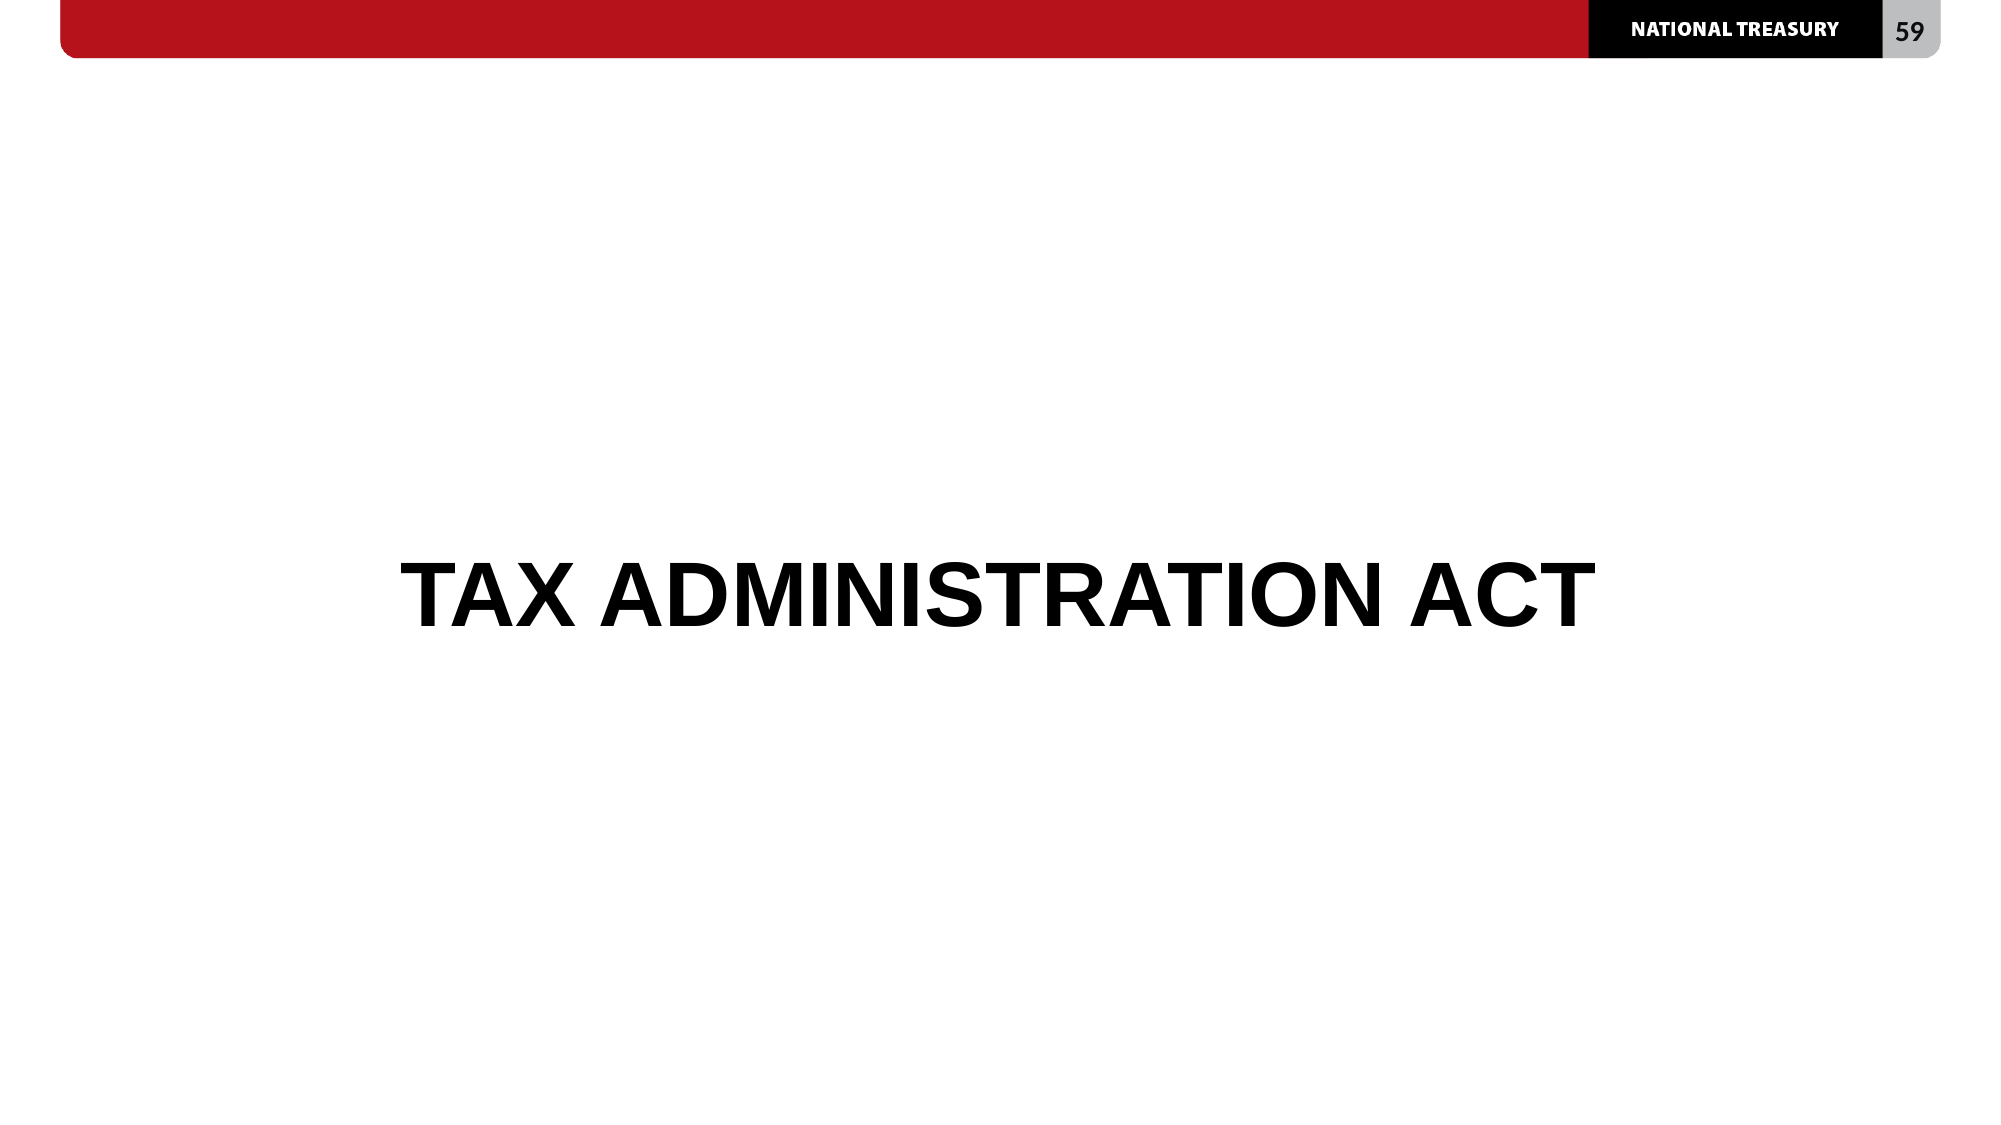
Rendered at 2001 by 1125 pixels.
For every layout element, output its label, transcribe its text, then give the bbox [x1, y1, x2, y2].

picture [1, 0, 1999, 1125]
list TAX ADMINISTRATION ACT [44, 232, 1956, 1061]
